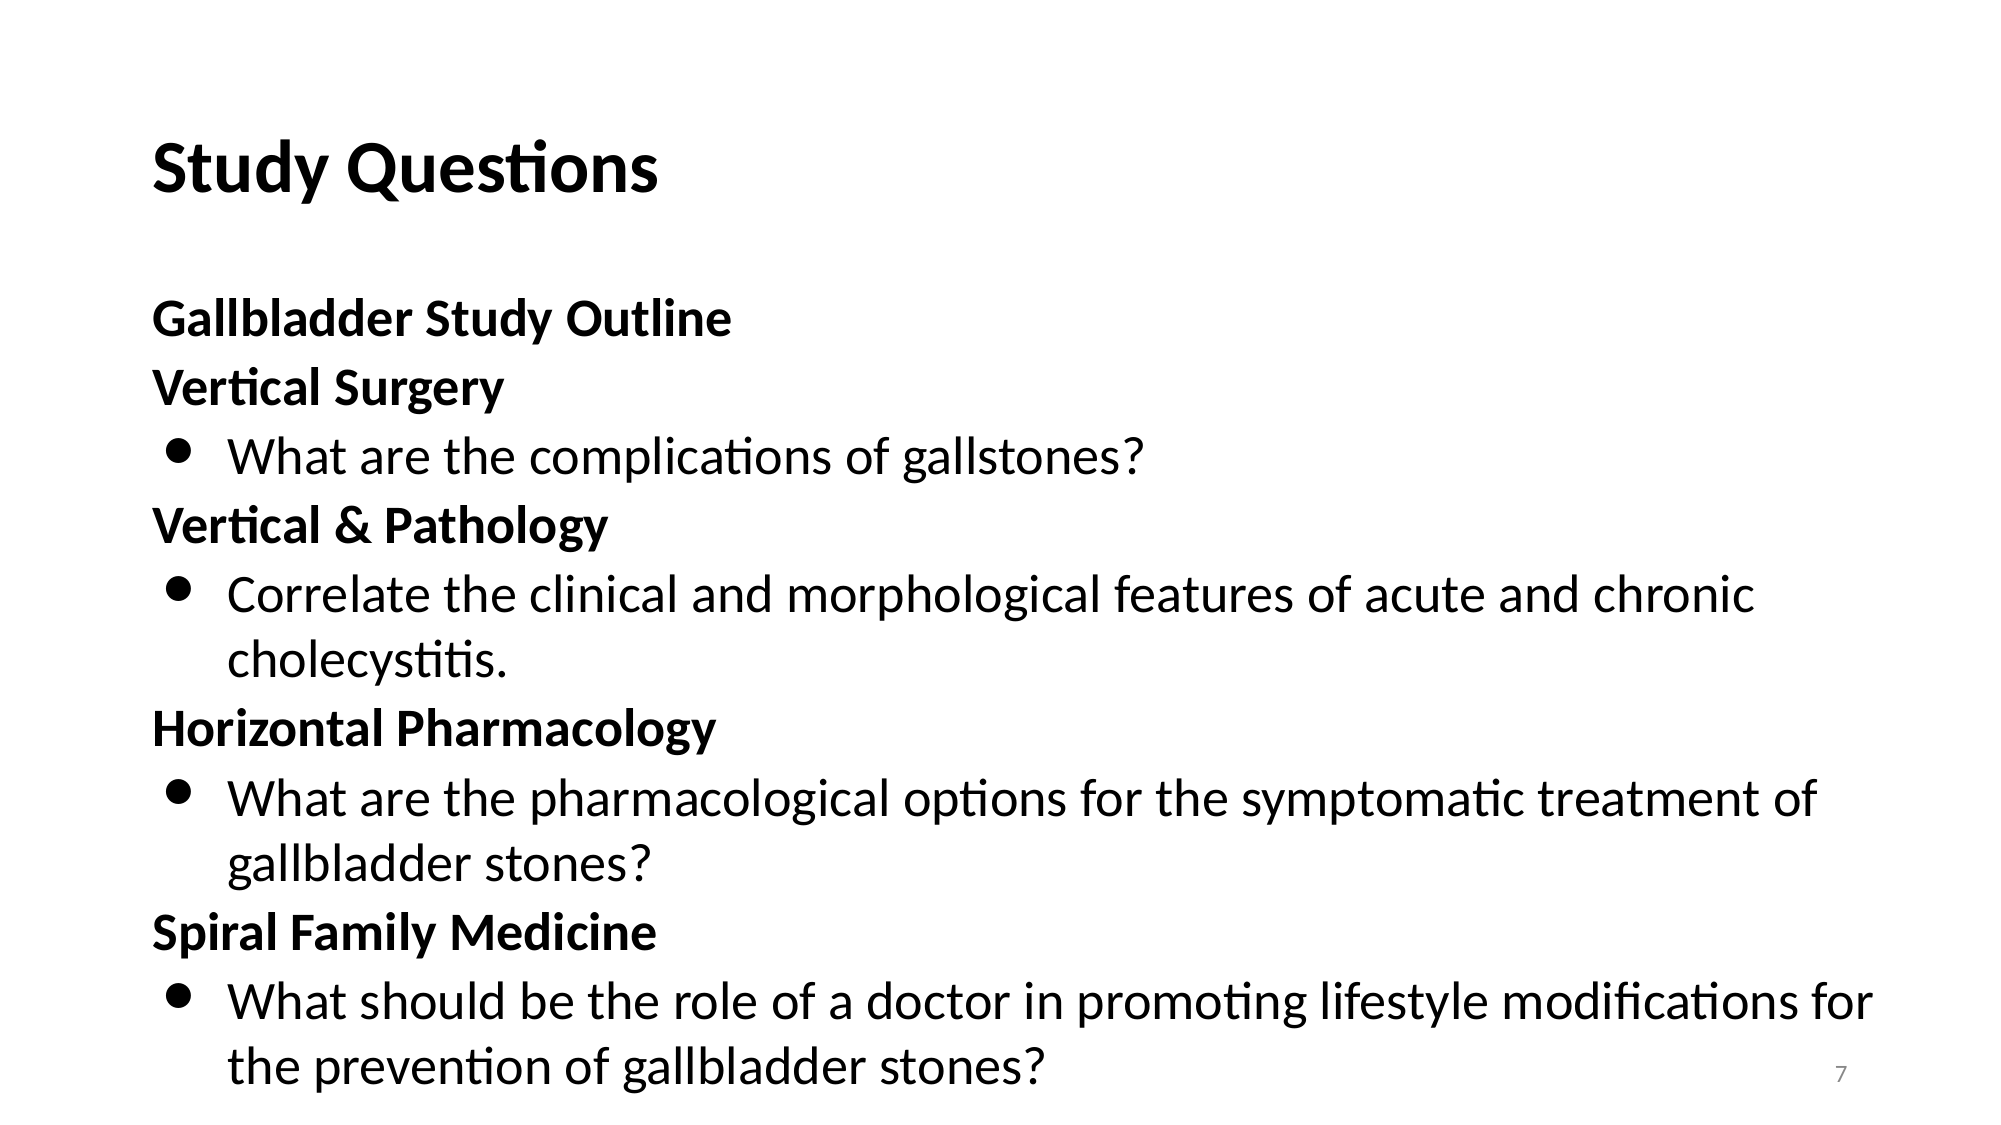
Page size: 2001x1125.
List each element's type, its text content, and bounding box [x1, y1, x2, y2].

slide_number 7 [1412, 1042, 1863, 1103]
title Study Questions [137, 59, 1863, 274]
list Gallbladder Study Outline Vertical Surgery What are the complications of gallstones? Vertical & Pathology Correlate the clinical and morphological features of acute and chronic cholecystitis. Horizontal Pharmacology What are the pharmacological options for the symptomatic treatment of gallbladder stones? Spiral Family Medicine What should be the role of a doctor in promoting lifestyle modifications for the prevention of gallbladder stones? [137, 274, 1958, 1103]
